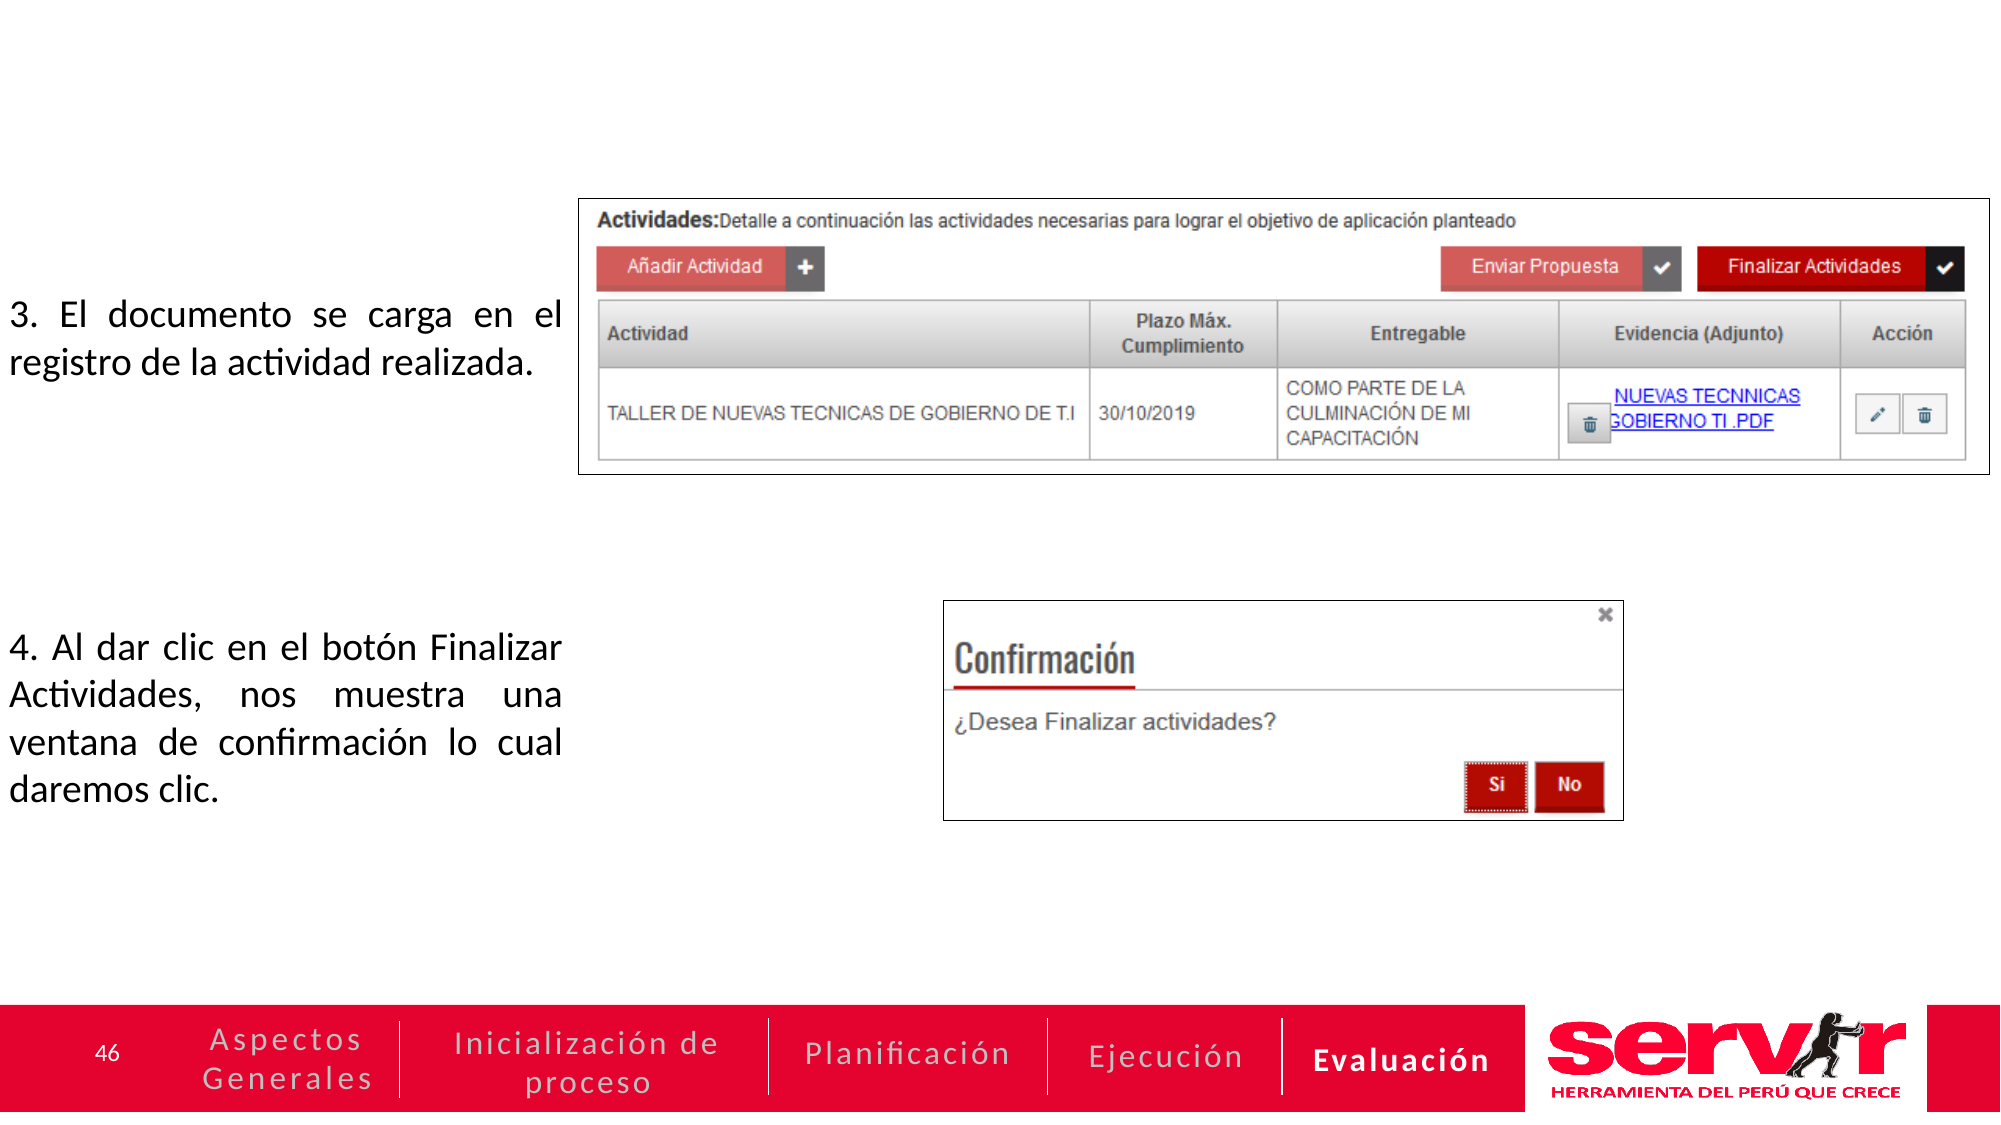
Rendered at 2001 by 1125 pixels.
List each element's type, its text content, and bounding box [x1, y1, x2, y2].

text_box Planificación [790, 1023, 1025, 1079]
text_box Evaluación [1298, 1030, 1504, 1085]
text_box Aspectos Generales [174, 1009, 400, 1104]
text_box Ejecución [1073, 1027, 1258, 1082]
picture [578, 198, 1990, 475]
text_box 3. El documento se carga en el registro de la actividad realizada. [0, 280, 578, 391]
text_box Inicialización de proceso [403, 1013, 772, 1108]
picture [943, 599, 1624, 821]
text_box 4. Al dar clic en el botón Finalizar Actividades, nos muestra una ventana de confirmación lo cual daremos clic. [0, 613, 579, 818]
picture [1490, 972, 1968, 1125]
